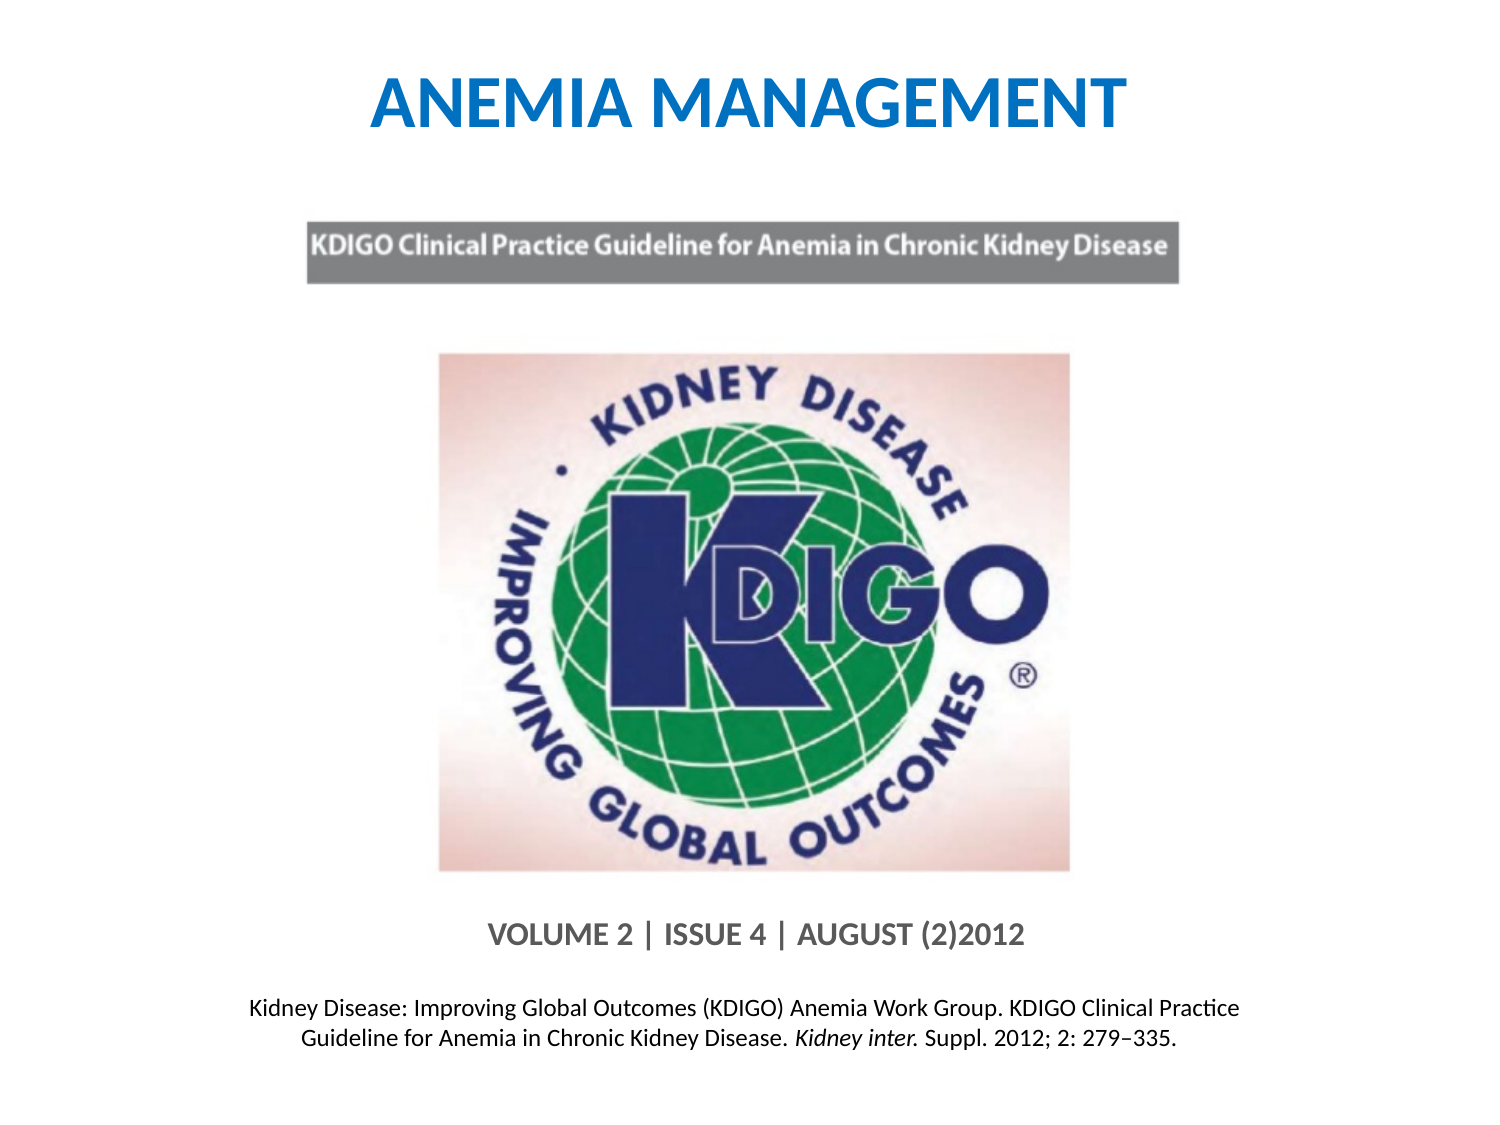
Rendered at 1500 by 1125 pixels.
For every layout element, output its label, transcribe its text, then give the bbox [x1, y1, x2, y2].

picture [253, 160, 1246, 906]
title ANEMIA MANAGEMENT [74, 3, 1425, 191]
text_box VOLUME 2 | ISSUE 4 | AUGUST (2)2012 [472, 915, 1041, 960]
text_box Kidney Disease: Improving Global Outcomes (KDIGO) Anemia Work Group. KDIGO Clinical Practice Guideline for Anemia in Chronic Kidney Disease. Kidney inter. Suppl. 2012; 2: 279–335. [234, 984, 1268, 1059]
